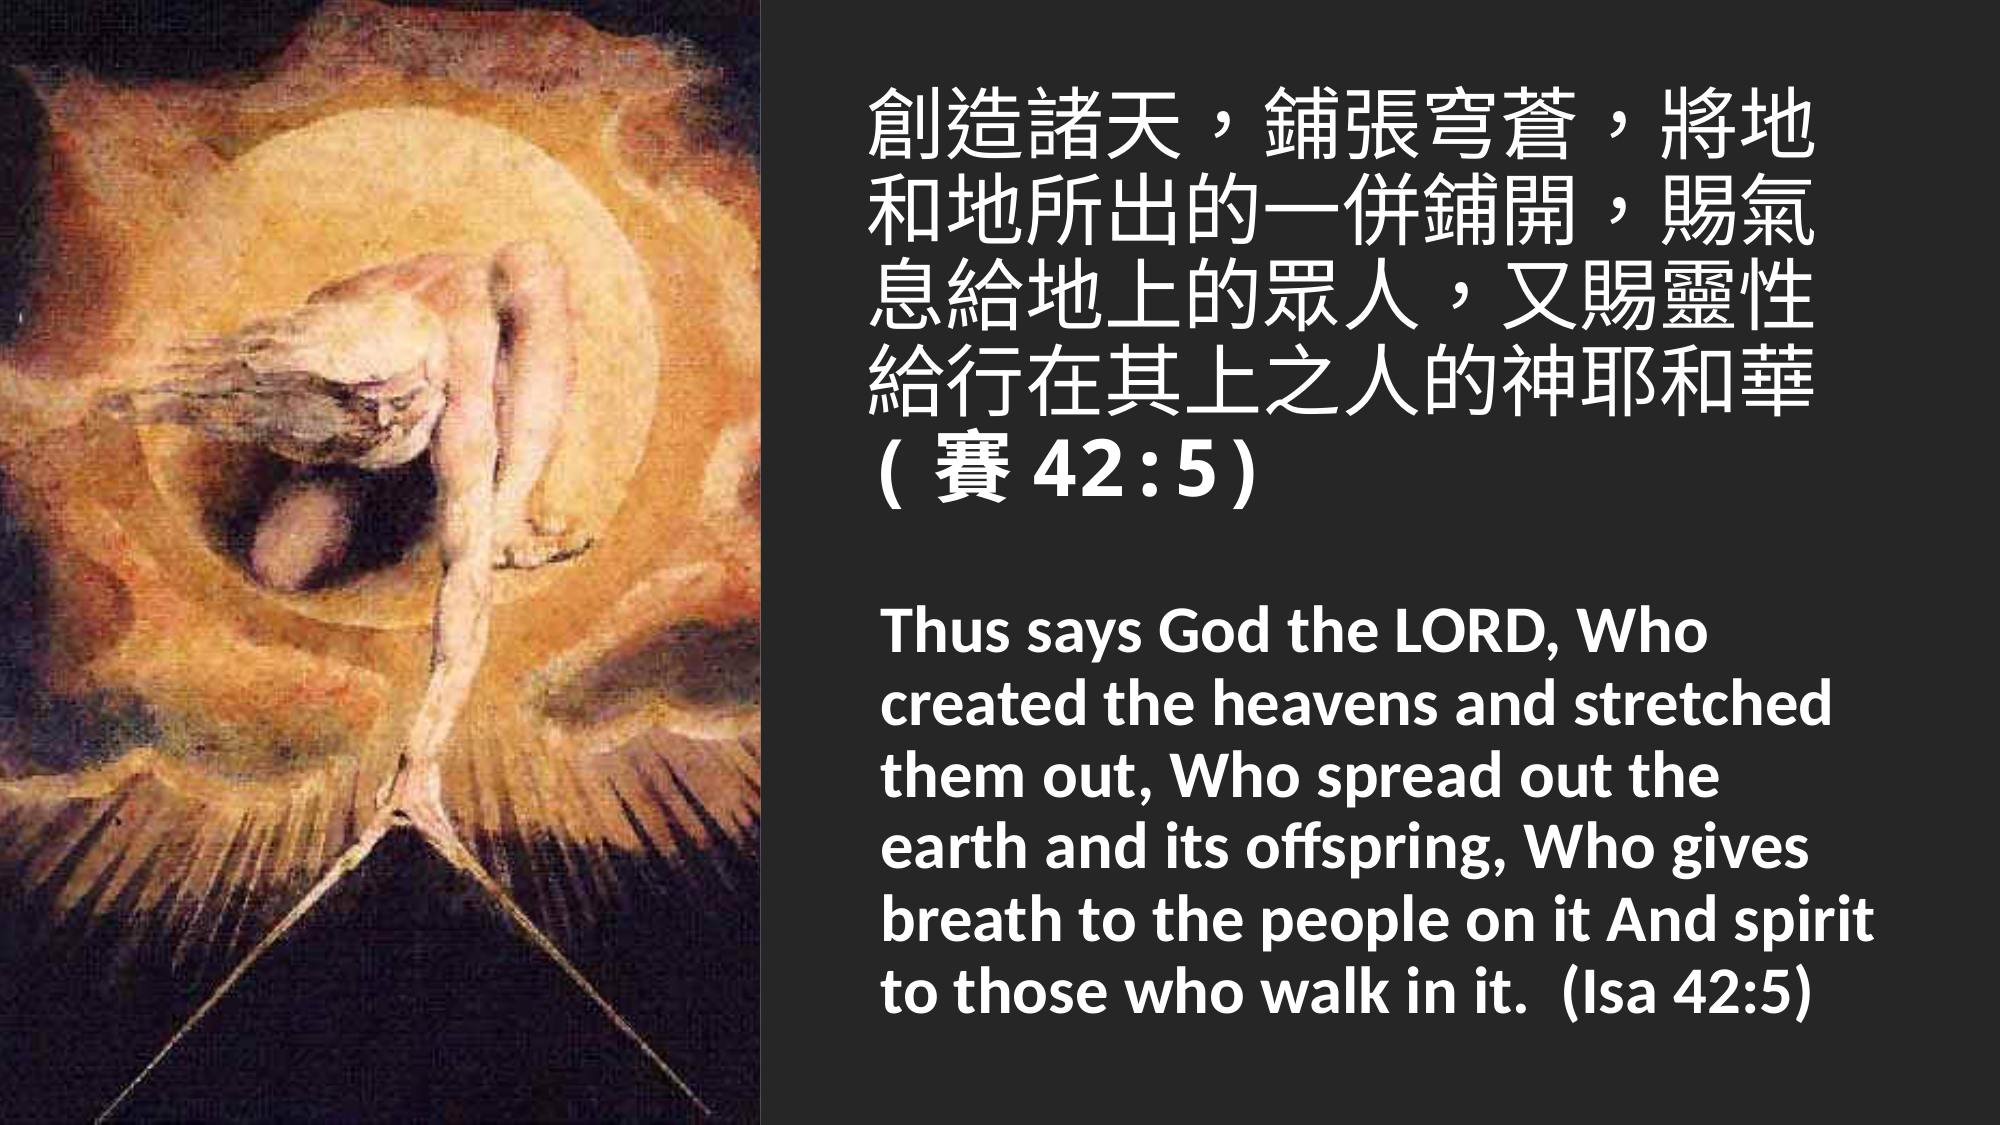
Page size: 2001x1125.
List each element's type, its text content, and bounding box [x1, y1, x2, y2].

list Thus says God the LORD, Who created the heavens and stretched them out, Who spread out the earth and its offspring, Who gives breath to the people on it And spirit to those who walk in it. (Isa 42:5) [865, 587, 1895, 1082]
title 創造諸天，鋪張穹蒼，將地和地所出的一併鋪開，賜氣息給地上的眾人，又賜靈性給行在其上之人的神耶和華 (賽42:5) [851, 66, 1881, 616]
text_box [761, 0, 2000, 1125]
picture [0, 0, 761, 1125]
